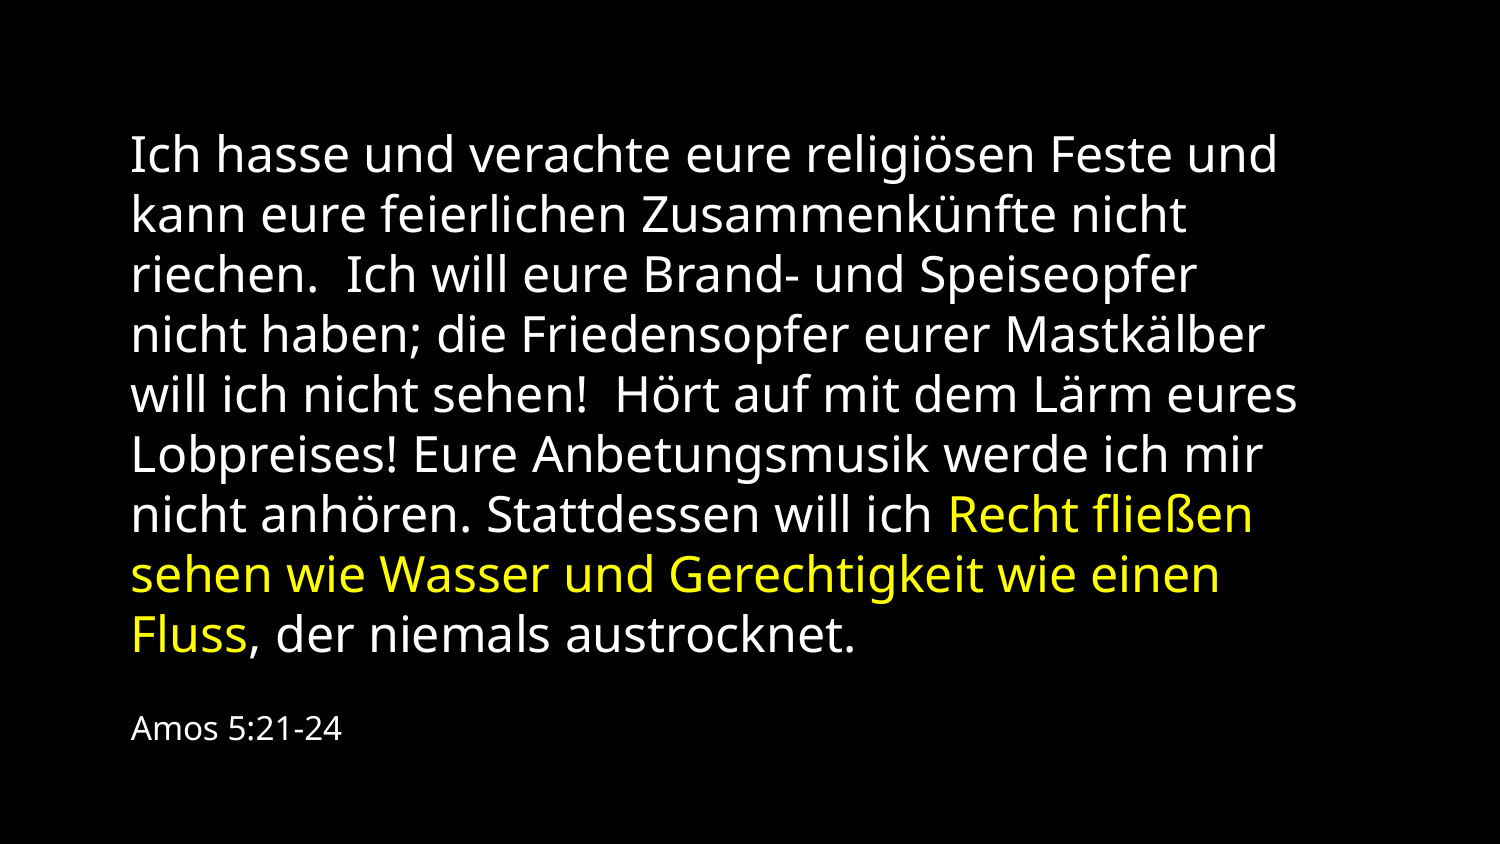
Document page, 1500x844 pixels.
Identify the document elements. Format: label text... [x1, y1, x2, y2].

text_box Ich hasse und verachte eure religiösen Feste und kann eure feierlichen Zusammenkünfte nicht riechen. Ich will eure Brand- und Speiseopfer nicht haben; die Friedensopfer eurer Mastkälber will ich nicht sehen! Hört auf mit dem Lärm eures Lobpreises! Eure Anbetungsmusik werde ich mir nicht anhören. Stattdessen will ich Recht fließen sehen wie Wasser und Gerechtigkeit wie einen Fluss, der niemals austrocknet. Amos 5:21-24 [116, 114, 1331, 755]
